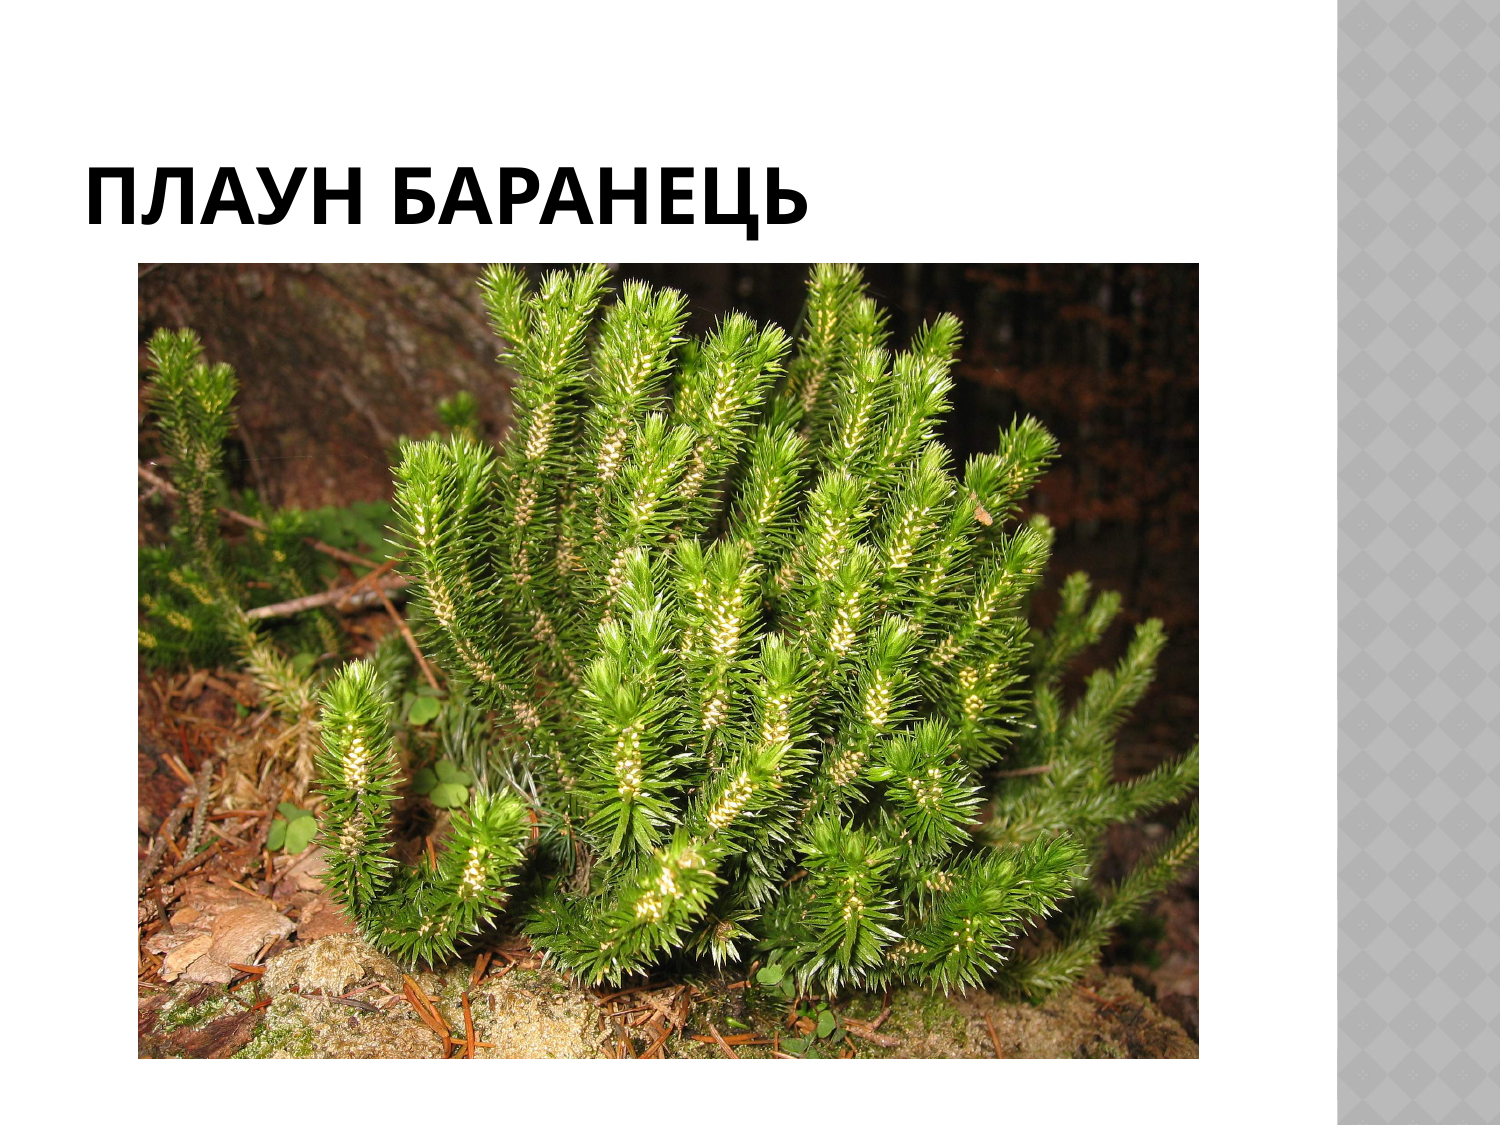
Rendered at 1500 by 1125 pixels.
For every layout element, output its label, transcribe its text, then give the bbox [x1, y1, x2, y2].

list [138, 263, 1200, 1060]
title Плаун баранець [75, 52, 1263, 240]
